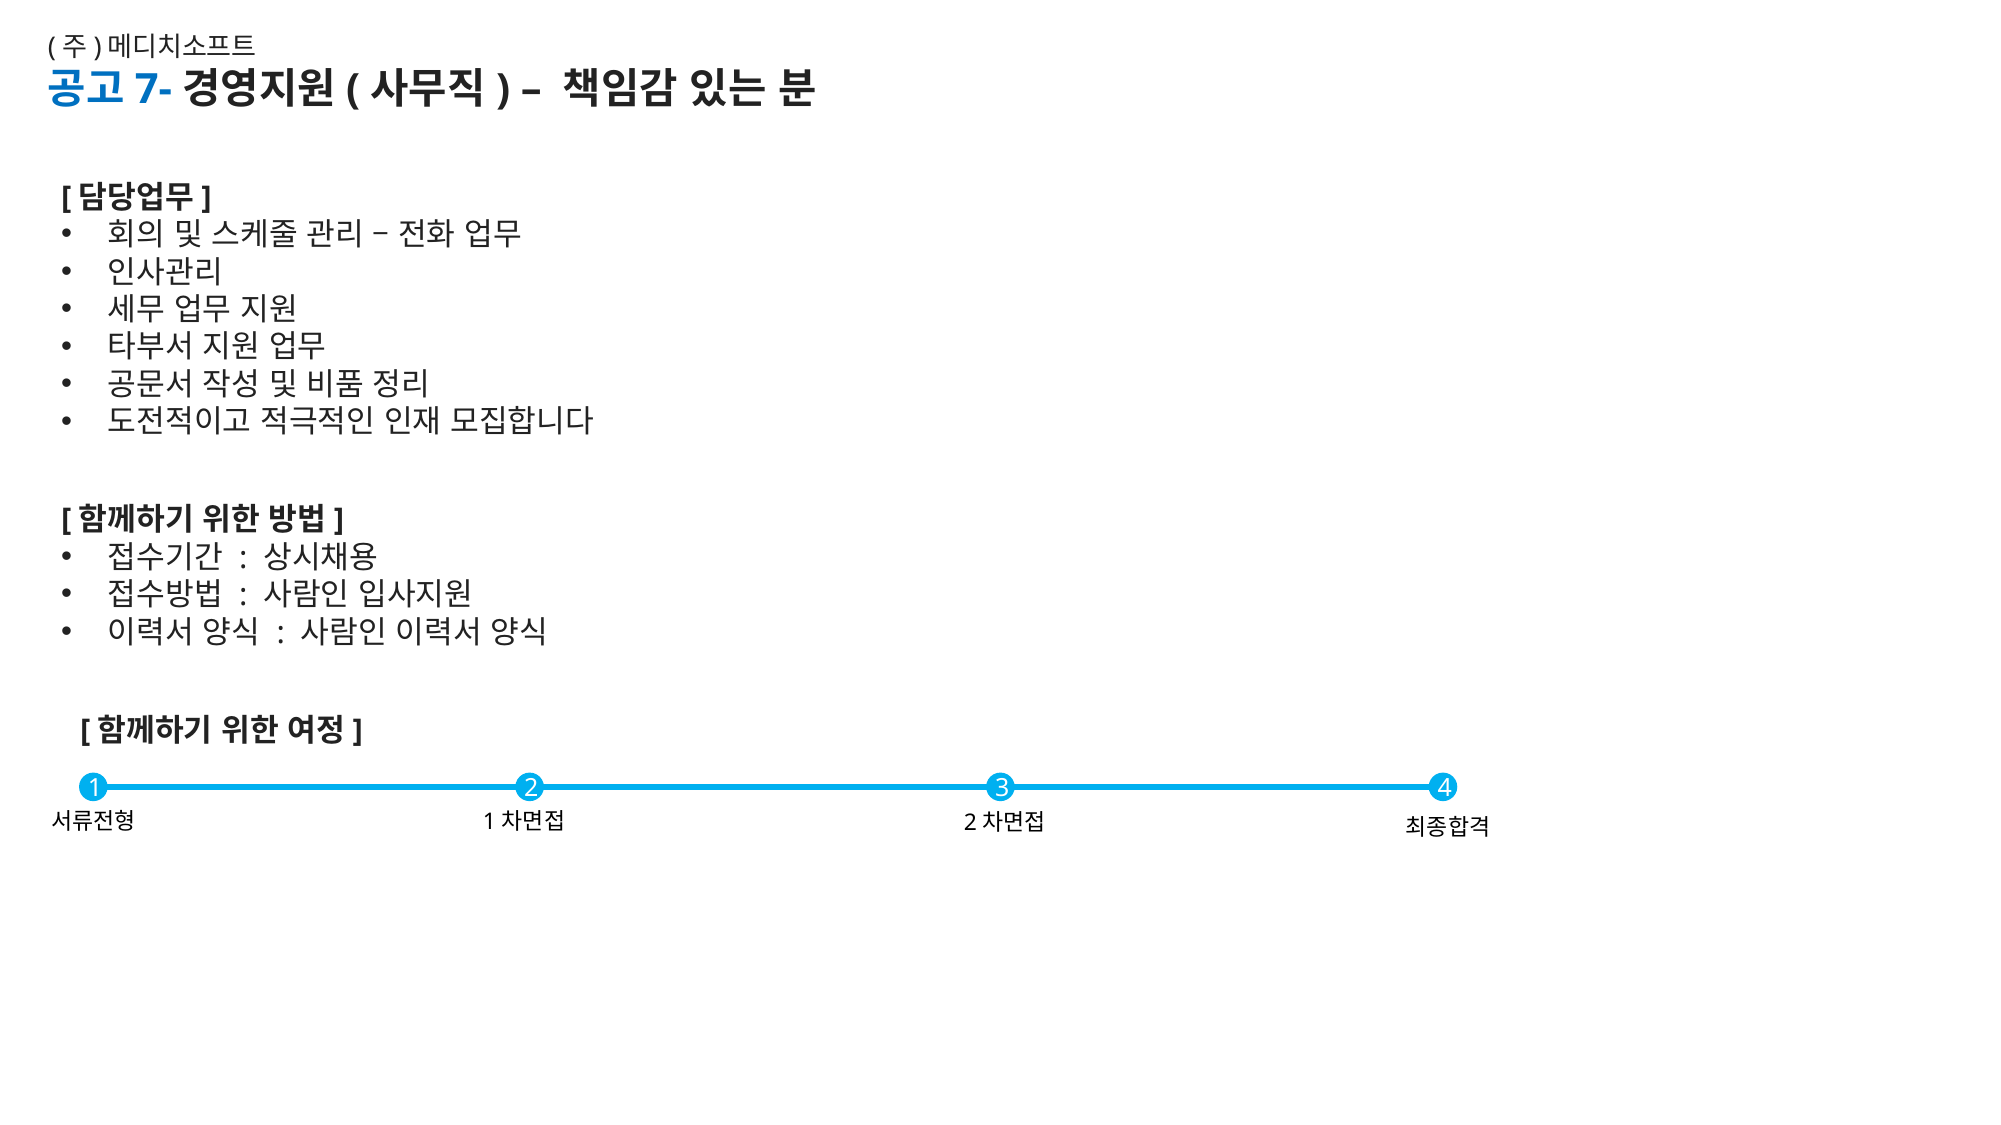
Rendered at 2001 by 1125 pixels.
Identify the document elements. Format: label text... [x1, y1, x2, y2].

text_box [함께하기 위한 방법] 접수기간 : 상시채용 접수방법 : 사람인 입사지원 이력서 양식 : 사람인 이력서 양식 [61, 499, 1309, 650]
text_box [담당업무] 회의 및 스케줄 관리 – 전화 업무 인사관리 세무 업무 지원 타부서 지원 업무 공문서 작성 및 비품 정리 도전적이고 적극적인 인재 모집합니다 [61, 176, 1129, 440]
text_box 1차면접 [468, 801, 581, 842]
text_box 최종합격 [1390, 805, 1506, 848]
text_box (주)메디치소프트 공고7-경영지원(사무직) – 책임감 있는 분 [47, 25, 1820, 158]
text_box 서류전형 [36, 799, 152, 842]
text_box 2차면접 [948, 801, 1062, 843]
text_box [79, 773, 1457, 801]
text_box [함께하기 위한 여정] [80, 710, 401, 748]
